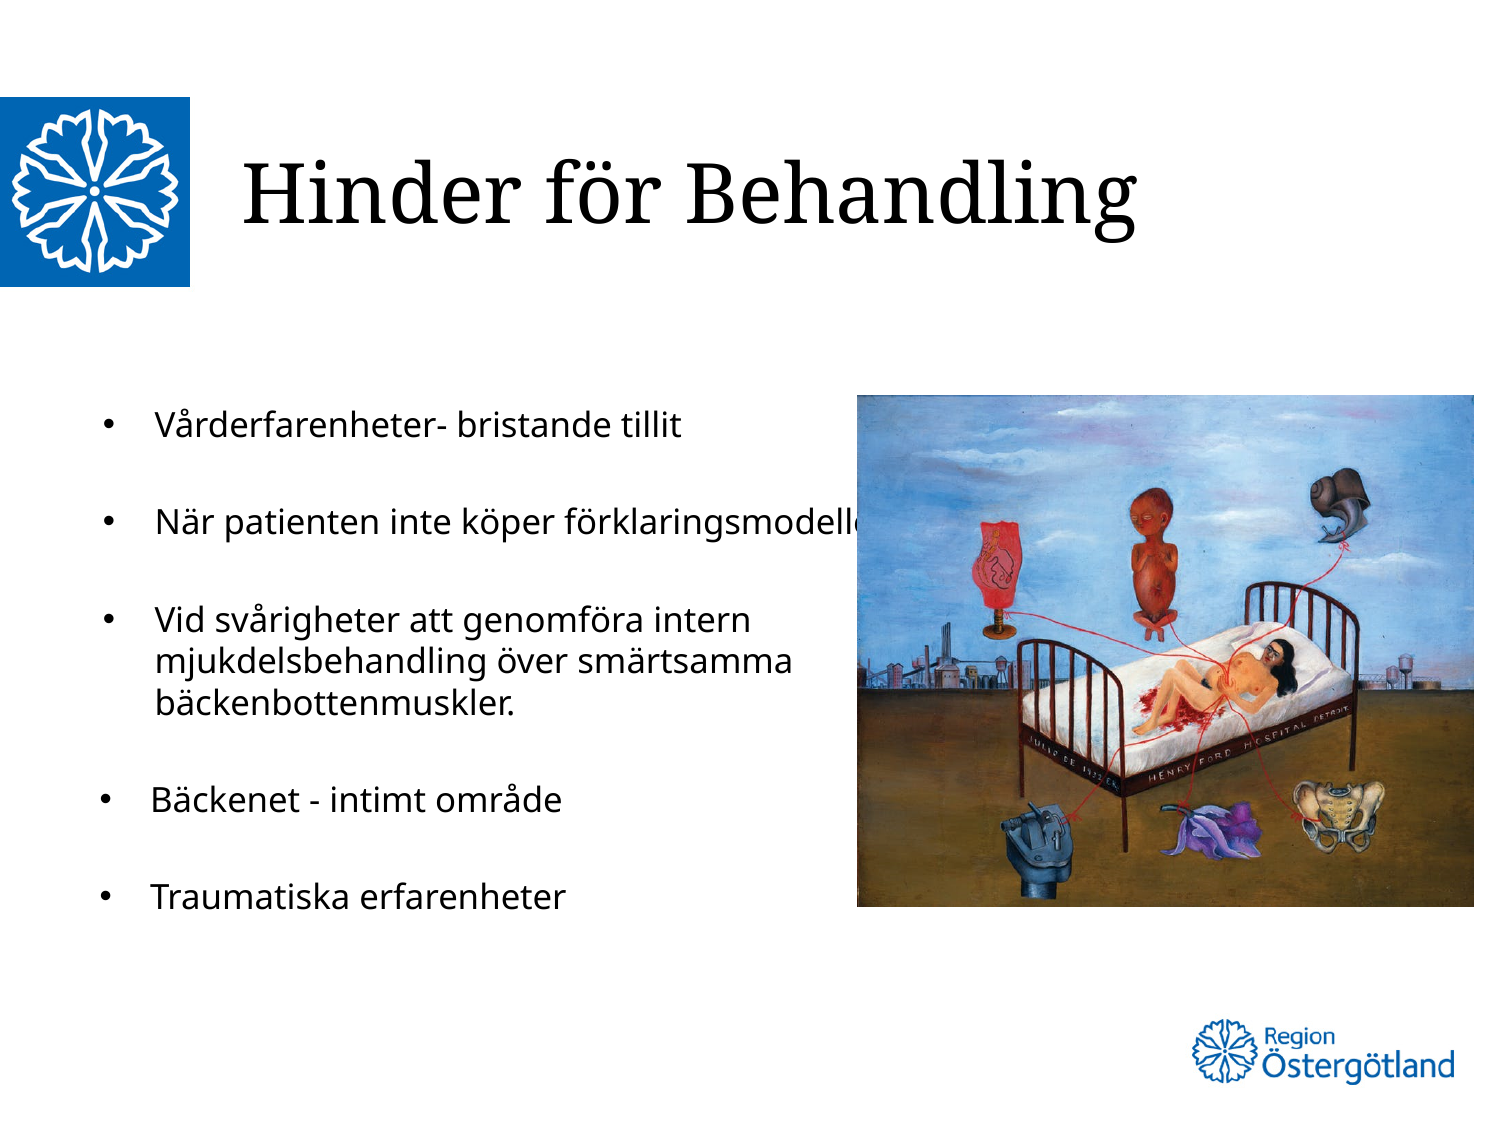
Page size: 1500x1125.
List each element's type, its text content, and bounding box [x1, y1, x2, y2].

picture [0, 0, 1500, 1125]
list Vårderfarenheter- bristande tillit När patienten inte köper förklaringsmodellen Vid svårigheter att genomföra intern mjukdelsbehandling över smärtsamma bäckenbottenmuskler. Bäckenet - intimt område Traumatiska erfarenheter [75, 395, 911, 962]
title Hinder för Behandling [226, 86, 1392, 294]
